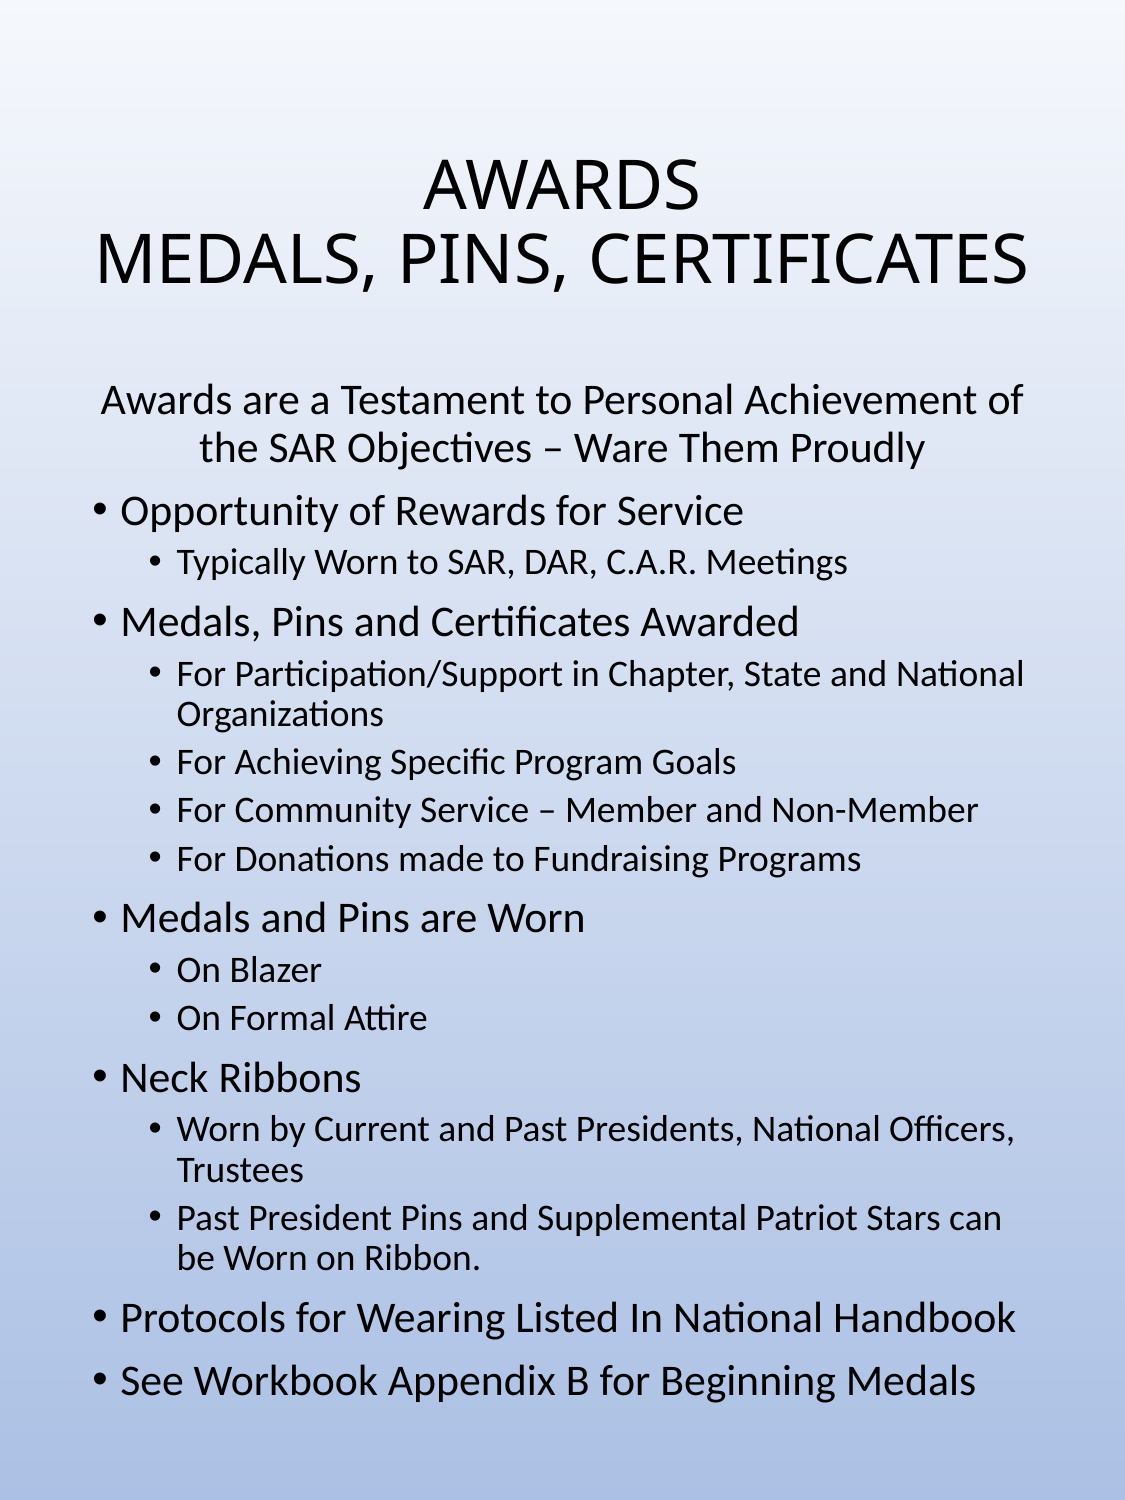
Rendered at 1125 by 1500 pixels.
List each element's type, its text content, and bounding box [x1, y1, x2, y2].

list Awards are a Testament to Personal Achievement of the SAR Objectives – Ware Them Proudly Opportunity of Rewards for Service Typically Worn to SAR, DAR, C.A.R. Meetings Medals, Pins and Certificates Awarded For Participation/Support in Chapter, State and National Organizations For Achieving Specific Program Goals For Community Service – Member and Non-Member For Donations made to Fundraising Programs Medals and Pins are Worn On Blazer On Formal Attire Neck Ribbons Worn by Current and Past Presidents, National Officers, Trustees Past President Pins and Supplemental Patriot Stars can be Worn on Ribbon. Protocols for Wearing Listed In National Handbook See Workbook Appendix B for Beginning Medals [77, 369, 1048, 1459]
title AWARDS MEDALS, PINS, CERTIFICATES [77, 79, 1048, 369]
